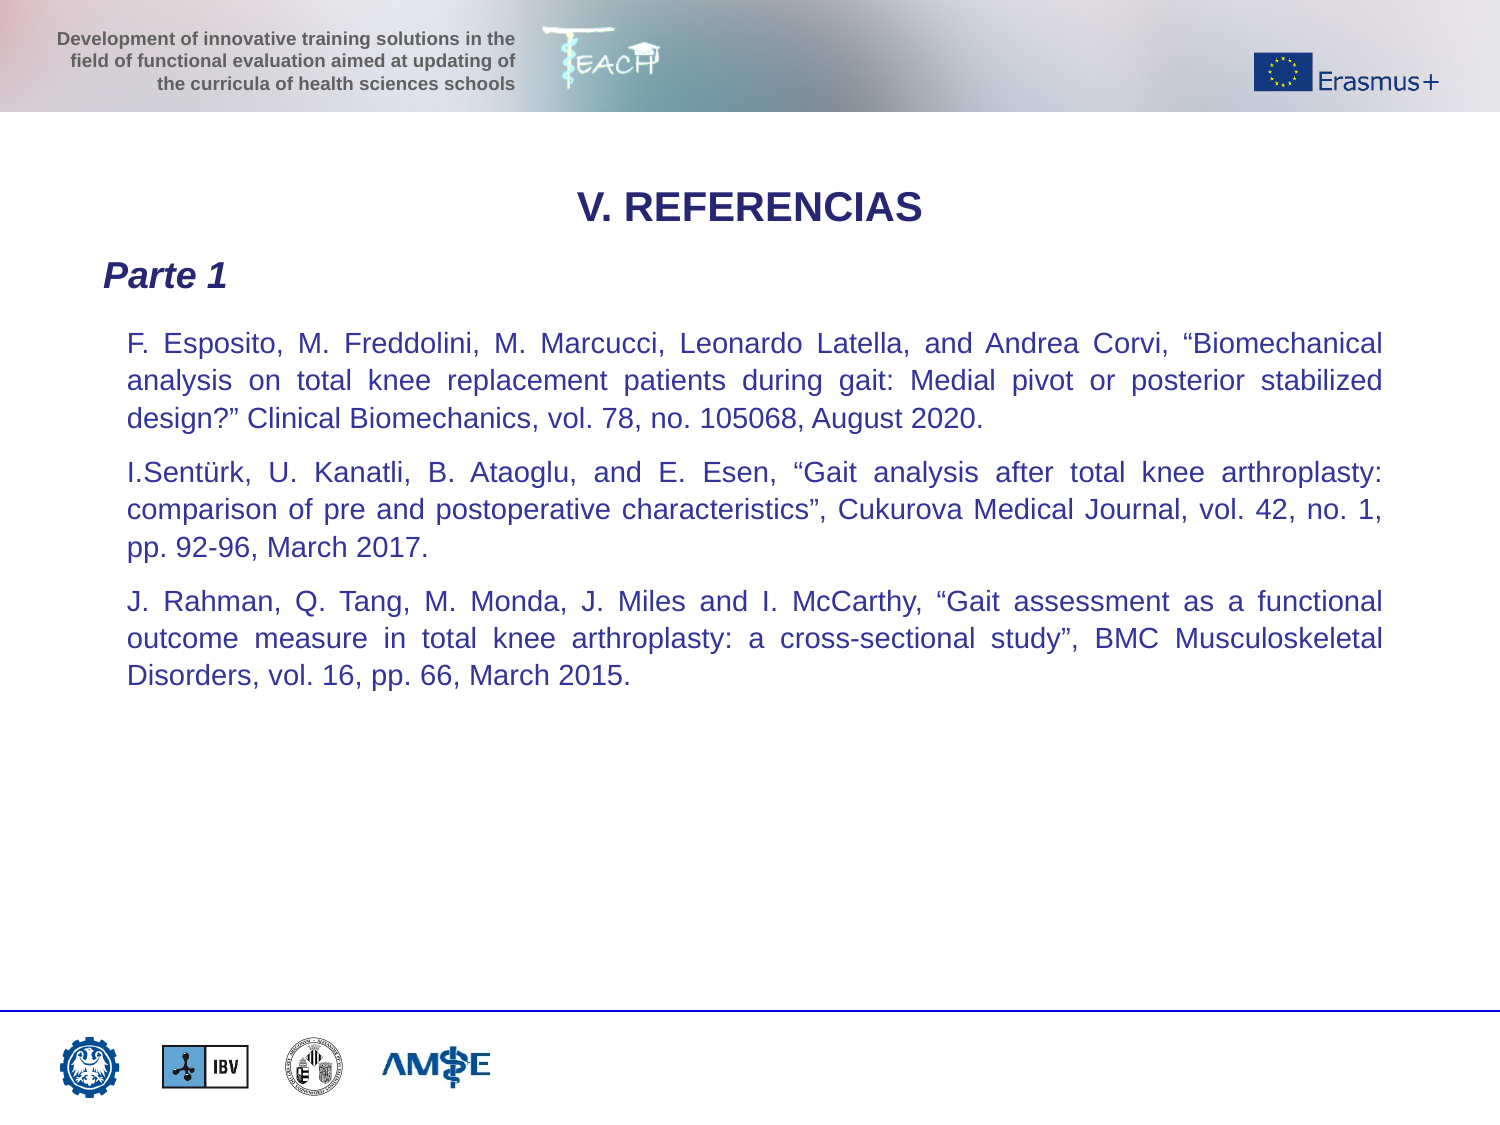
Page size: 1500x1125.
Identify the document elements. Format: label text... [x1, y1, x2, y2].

picture [53, 1035, 126, 1099]
picture [161, 1044, 249, 1089]
picture [284, 1036, 344, 1097]
picture [0, 0, 1500, 112]
picture [379, 1044, 491, 1089]
text_box V. REFERENCIAS [0, 172, 1500, 238]
text_box Parte 1 [88, 243, 1424, 304]
text_box F. Esposito, M. Freddolini, M. Marcucci, Leonardo Latella, and Andrea Corvi, “Biomechanical analysis on total knee replacement patients during gait: Medial pivot or posterior stabilized design?” Clinical Biomechanics, vol. 78, no. 105068, August 2020. I.Sentürk, U. Kanatli, B. Ataoglu, and E. Esen, “Gait analysis after total knee arthroplasty: comparison of pre and postoperative characteristics”, Cukurova Medical Journal, vol. 42, no. 1, pp. 92-96, March 2017. J. Rahman, Q. Tang, M. Monda, J. Miles and I. McCarthy, “Gait assessment as a functional outcome measure in total knee arthroplasty: a cross-sectional study”, BMC Musculoskeletal Disorders, vol. 16, pp. 66, March 2015. [112, 314, 1400, 751]
